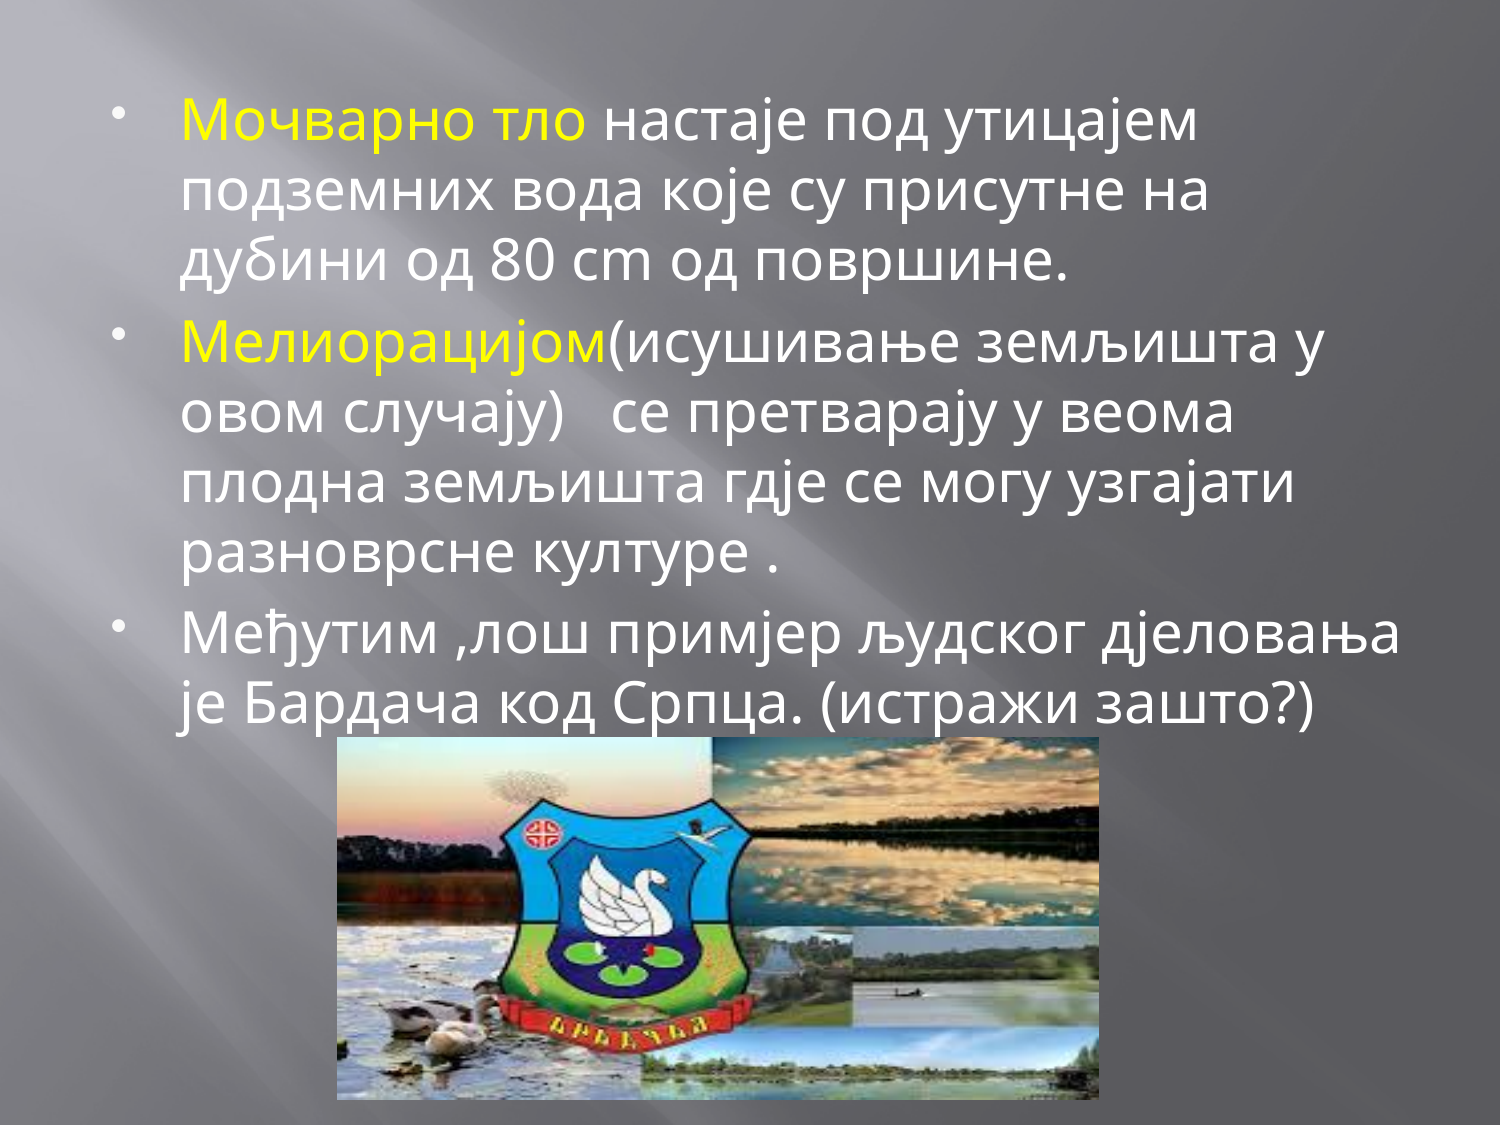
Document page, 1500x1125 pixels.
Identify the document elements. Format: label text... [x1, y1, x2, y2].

list Мочварно тло настаје под утицајем подземних вода које су присутне на дубини од 80 cm од површине. Мелиорацијом(исушивање земљишта у овом случају) се претварају у веома плодна земљишта гдје се могу узгајати разноврсне културе . Међутим ,лош примјер људског дјеловања је Бардача код Српца. (истражи зашто?) [75, 75, 1425, 1035]
picture [337, 737, 1099, 1101]
